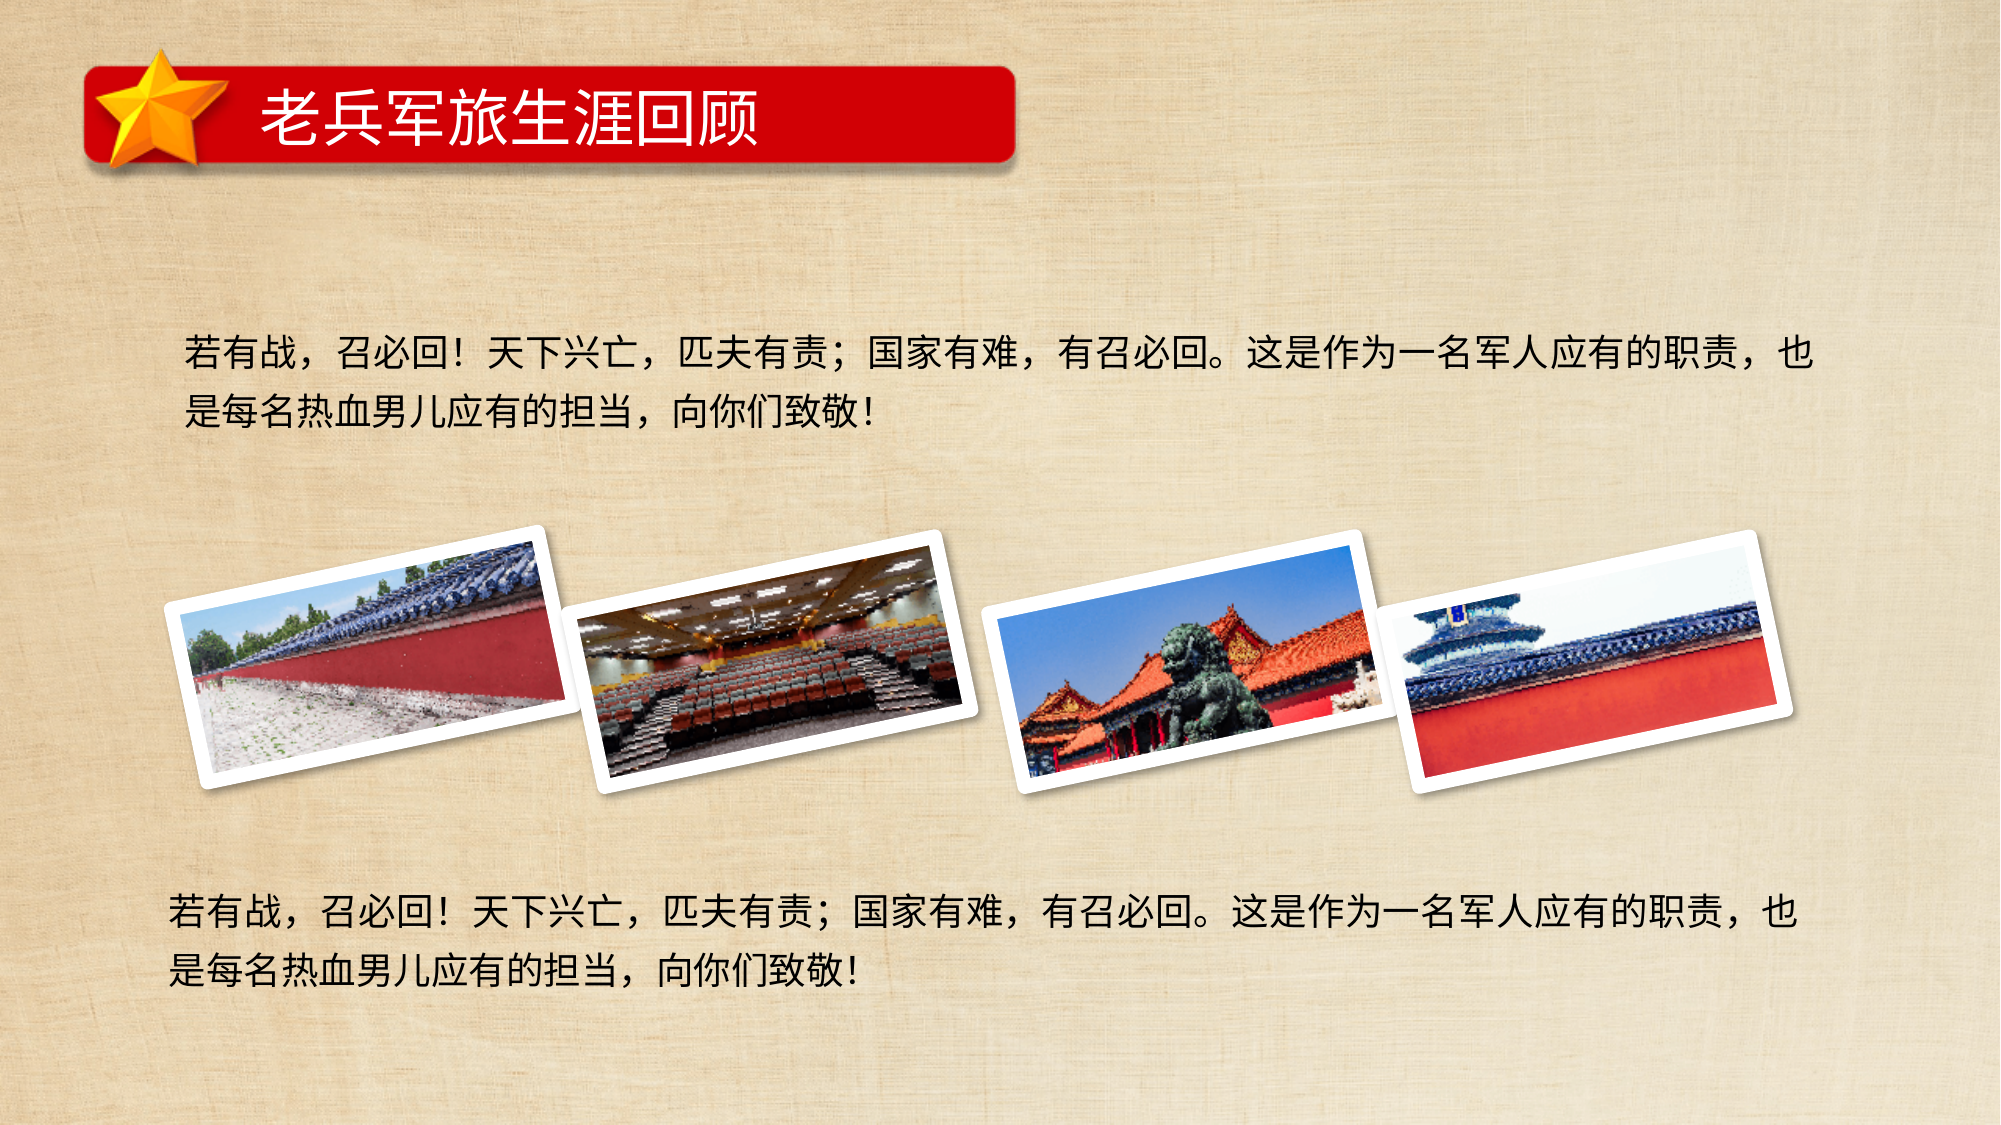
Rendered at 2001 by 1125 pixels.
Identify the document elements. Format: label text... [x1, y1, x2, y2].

picture [0, 0, 2001, 1125]
text_box 若有战，召必回！天下兴亡，匹夫有责；国家有难，有召必回。这是作为一名军人应有的职责，也是每名热血男儿应有的担当，向你们致敬！ [153, 867, 1815, 1000]
text_box 老兵军旅生涯回顾 [244, 71, 895, 162]
text_box 若有战，召必回！天下兴亡，匹夫有责；国家有难，有召必回。这是作为一名军人应有的职责，也是每名热血男儿应有的担当，向你们致敬！ [169, 308, 1830, 440]
